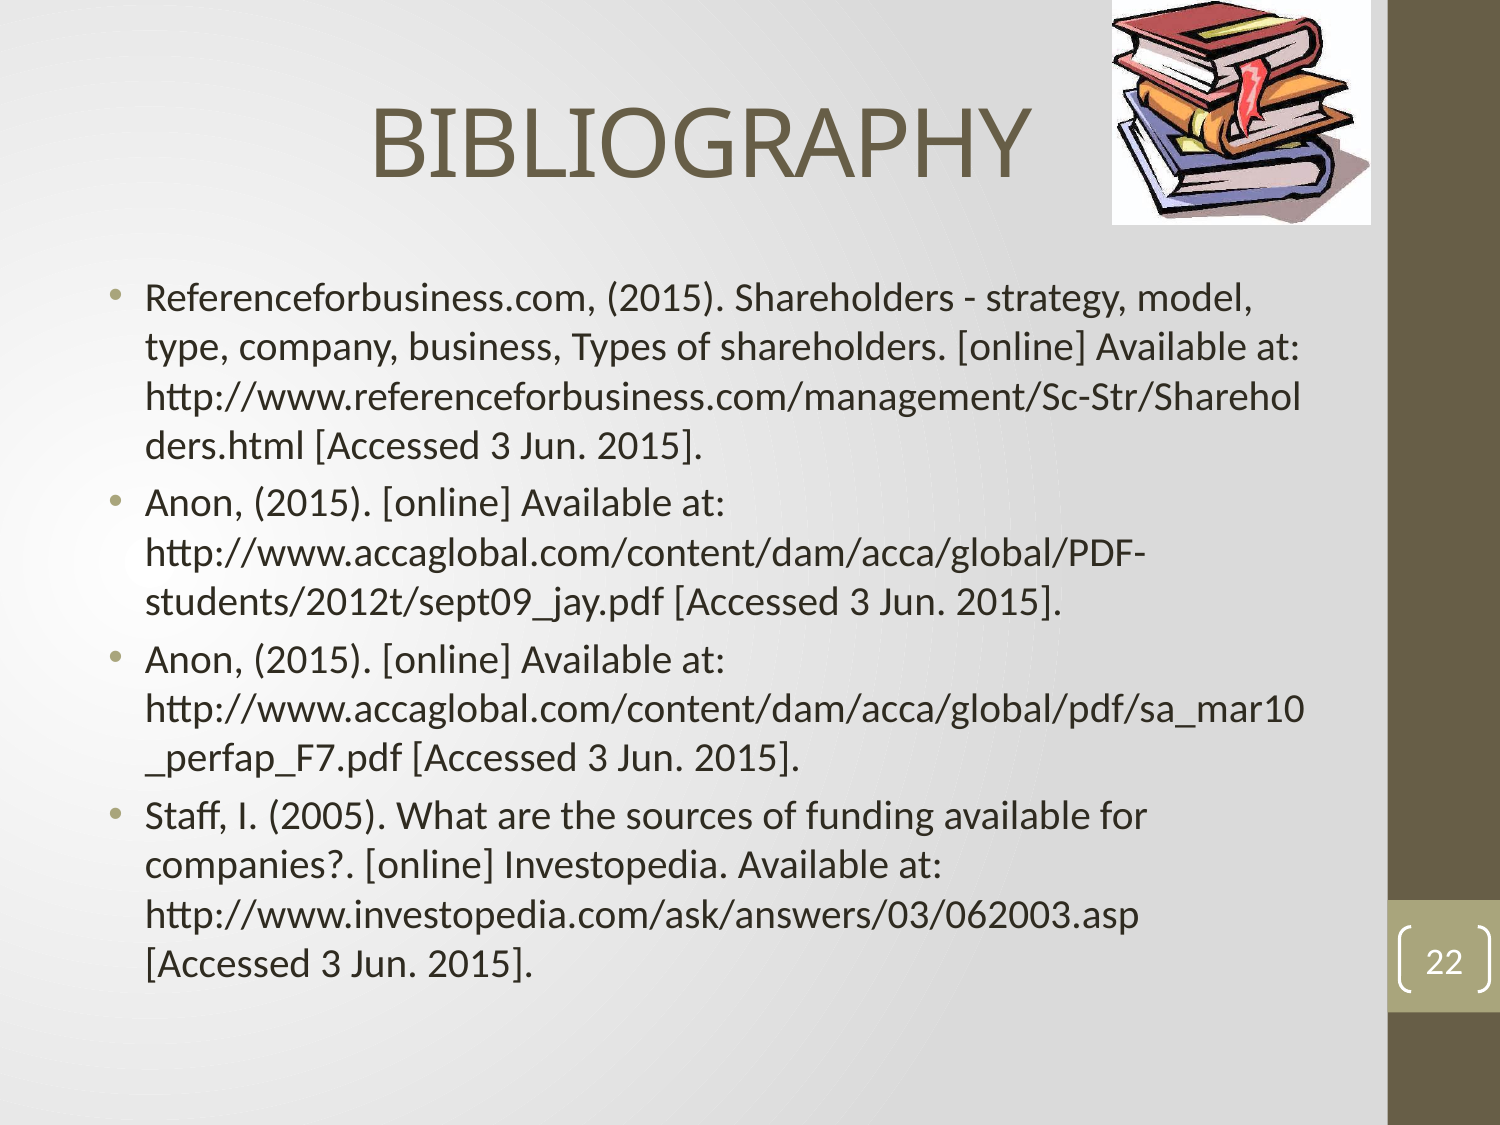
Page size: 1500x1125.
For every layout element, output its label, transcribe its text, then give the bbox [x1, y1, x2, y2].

list Referenceforbusiness.com, (2015). Shareholders - strategy, model, type, company, business, Types of shareholders. [online] Available at: http://www.referenceforbusiness.com/management/Sc-Str/Shareholders.html [Accessed 3 Jun. 2015]. Anon, (2015). [online] Available at: http://www.accaglobal.com/content/dam/acca/global/PDF-students/2012t/sept09_jay.pdf [Accessed 3 Jun. 2015]. Anon, (2015). [online] Available at: http://www.accaglobal.com/content/dam/acca/global/pdf/sa_mar10_perfap_F7.pdf [Accessed 3 Jun. 2015]. Staff, I. (2005). What are the sources of funding available for companies?. [online] Investopedia. Available at: http://www.investopedia.com/ask/answers/03/062003.asp [Accessed 3 Jun. 2015]. [75, 262, 1325, 1050]
title BIBLIOGRAPHY [75, 45, 1325, 233]
picture [1111, 0, 1371, 226]
slide_number 22 [1397, 925, 1492, 994]
